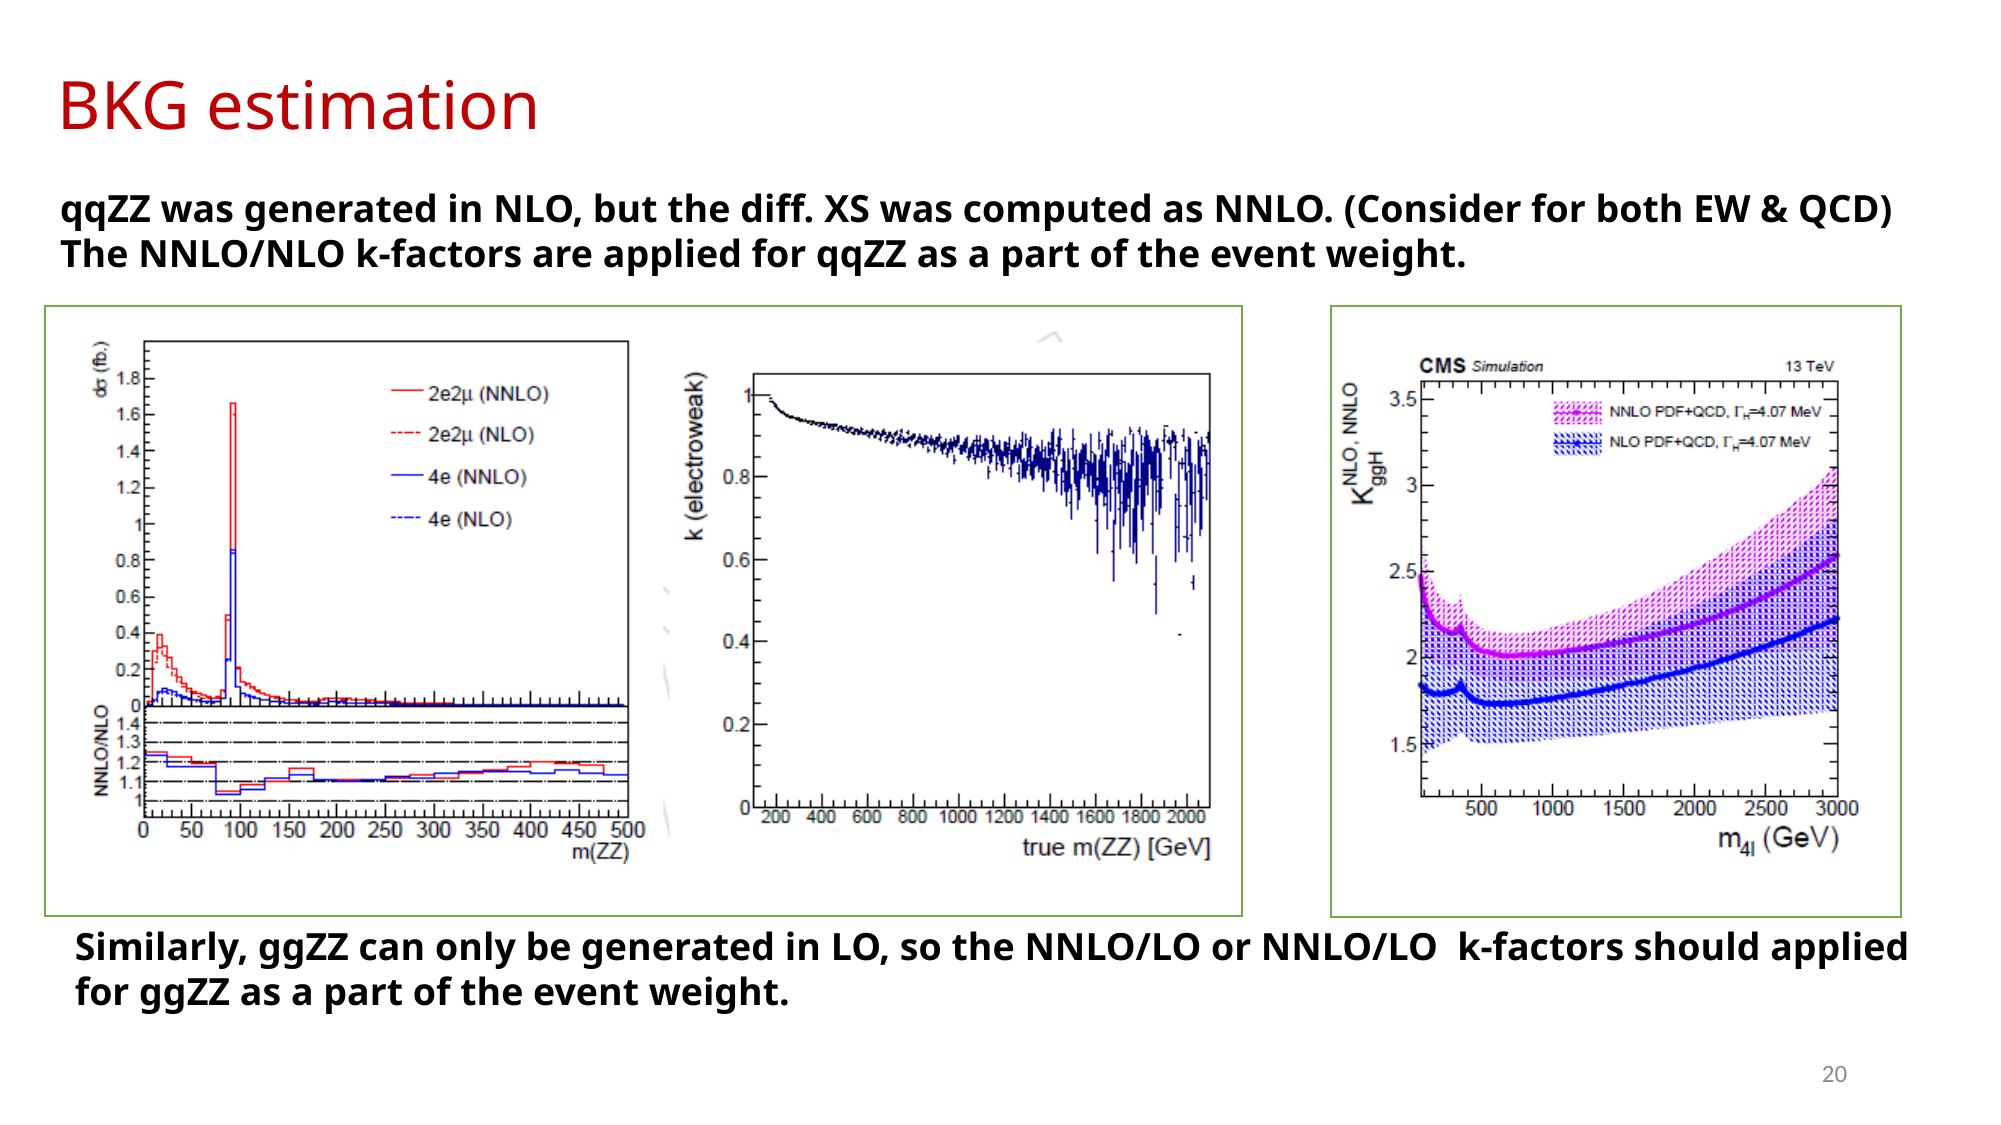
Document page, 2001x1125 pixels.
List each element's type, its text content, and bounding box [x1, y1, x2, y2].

text_box [1330, 305, 1902, 918]
text_box [44, 305, 1243, 917]
text_box qqZZ was generated in NLO, but the diff. XS was computed as NNLO. (Consider for both EW & QCD) The NNLO/NLO k-factors are applied for qqZZ as a part of the event weight. [45, 177, 1967, 327]
slide_number 20 [1412, 1066, 1863, 1103]
picture [59, 331, 1268, 864]
text_box Similarly, ggZZ can only be generated in LO, so the NNLO/LO or NNLO/LO k-factors should applied for ggZZ as a part of the event weight. [59, 915, 1933, 1066]
text_box BKG estimation [31, 55, 1863, 151]
picture [1305, 343, 1863, 864]
